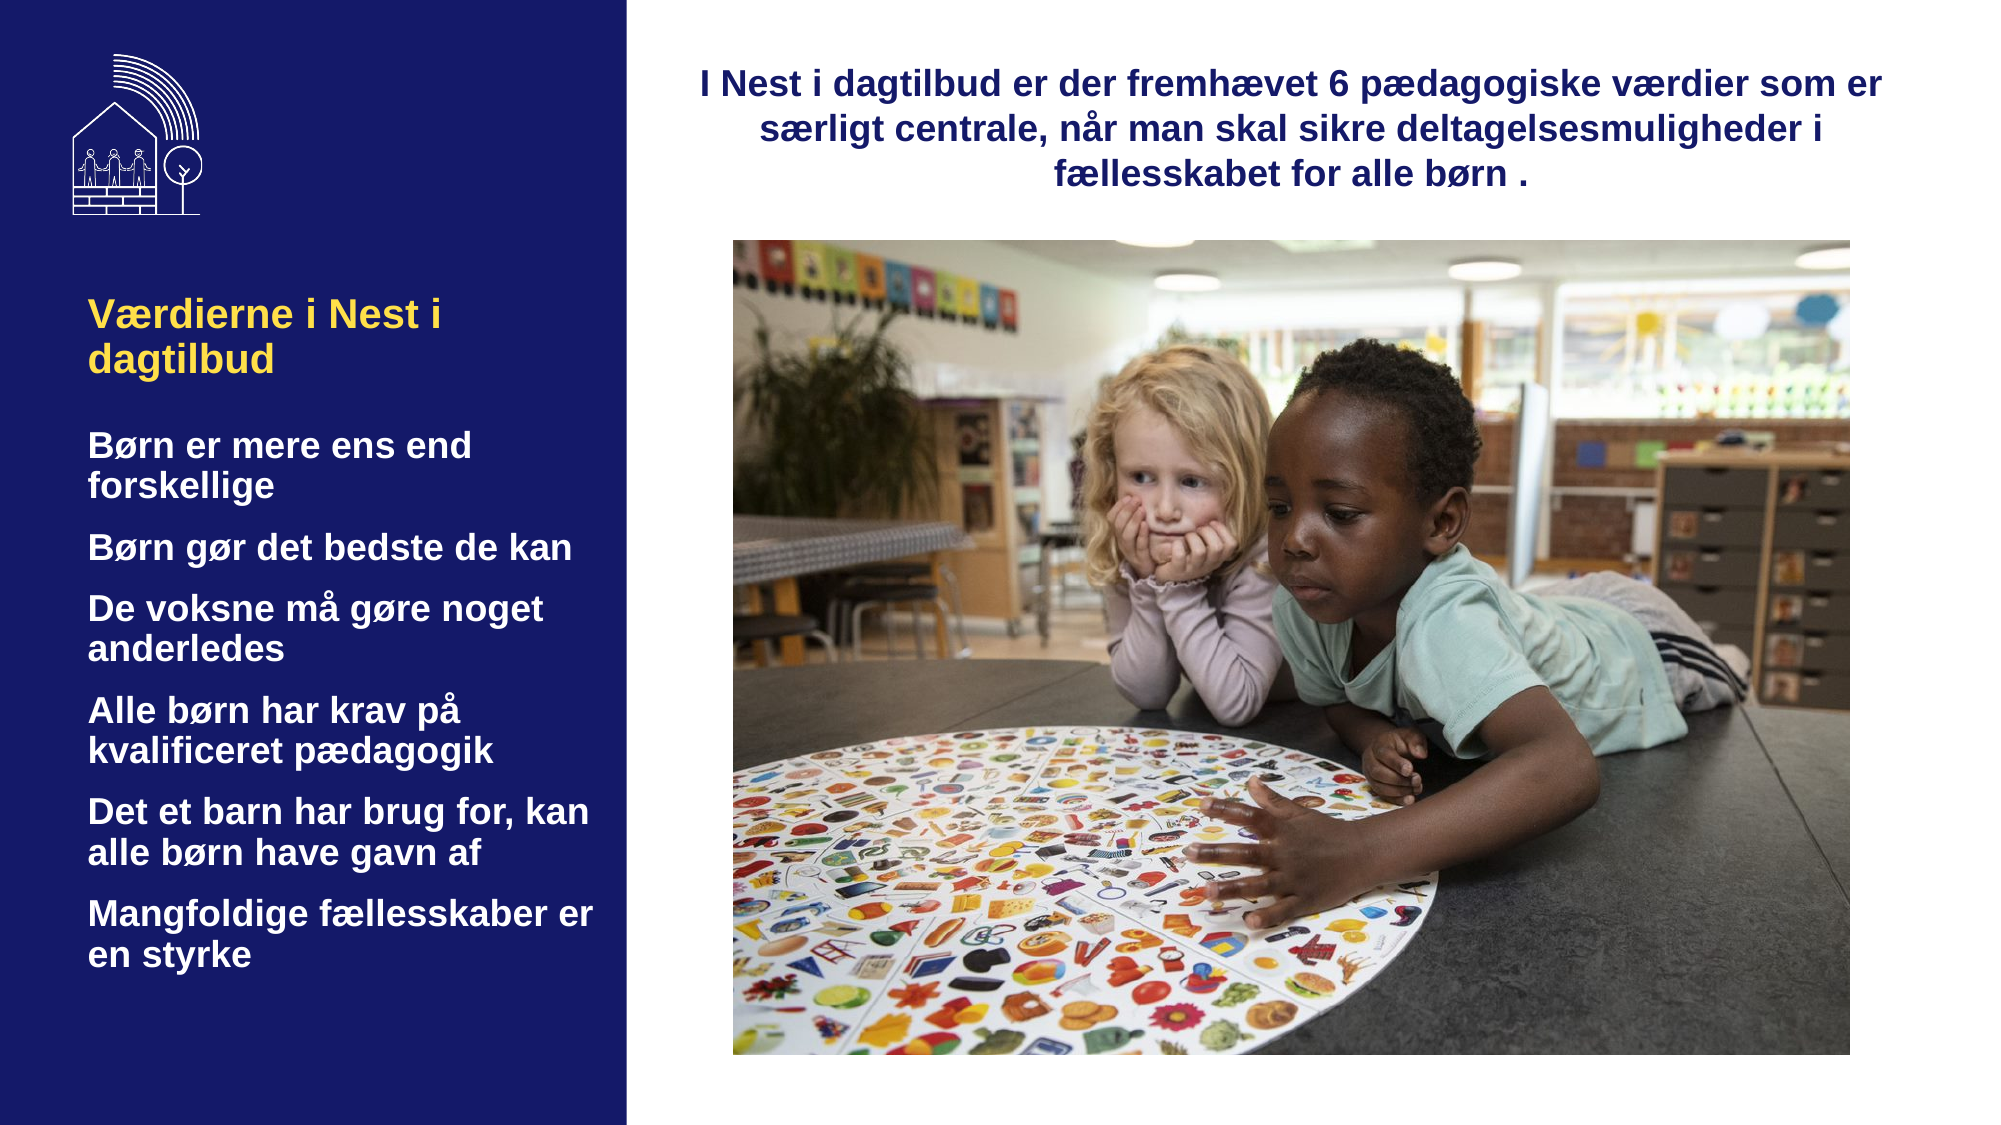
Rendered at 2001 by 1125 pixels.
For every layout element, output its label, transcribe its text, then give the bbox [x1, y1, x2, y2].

text_box I Nest i dagtilbud er der fremhævet 6 pædagogiske værdier som er særligt centrale, når man skal sikre deltagelsesmuligheder i fællesskabet for alle børn . [656, 52, 1927, 202]
picture [732, 240, 1850, 1055]
title Værdierne i Nest i dagtilbud [72, 285, 615, 402]
text_box Børn er mere ens end forskellige Børn gør det bedste de kan De voksne må gøre noget anderledes Alle børn har krav på kvalificeret pædagogik Det et barn har brug for, kan alle børn have gavn af Mangfoldige fællesskaber er en styrke [72, 418, 615, 1027]
